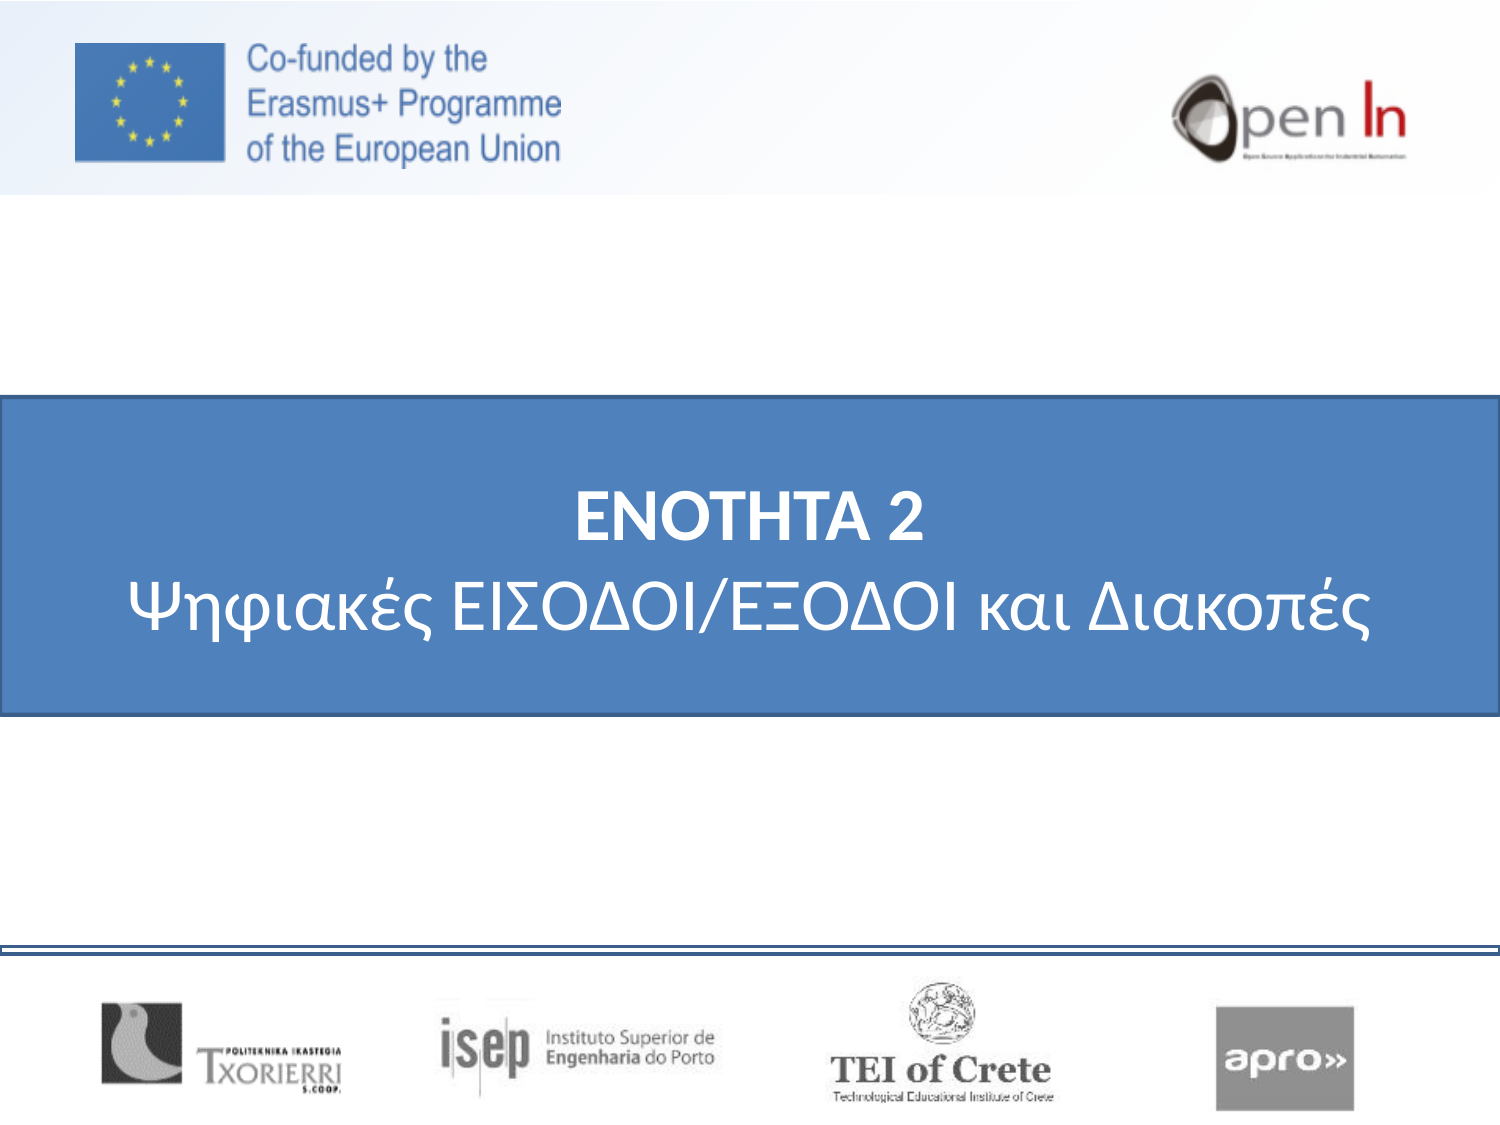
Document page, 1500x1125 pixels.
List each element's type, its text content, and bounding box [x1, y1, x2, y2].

text_box [0, 0, 1500, 197]
text_box [0, 944, 1500, 956]
picture [1171, 997, 1407, 1117]
picture [1171, 43, 1460, 173]
picture [824, 964, 1060, 1122]
picture [87, 990, 352, 1108]
picture [74, 43, 561, 169]
text_box ΕΝΟΤΗΤΑ 2 Ψηφιακές ΕΙΣΟΔΟΙ/ΕΞΟΔΟΙ και Διακοπές [0, 394, 1500, 717]
picture [423, 969, 723, 1124]
